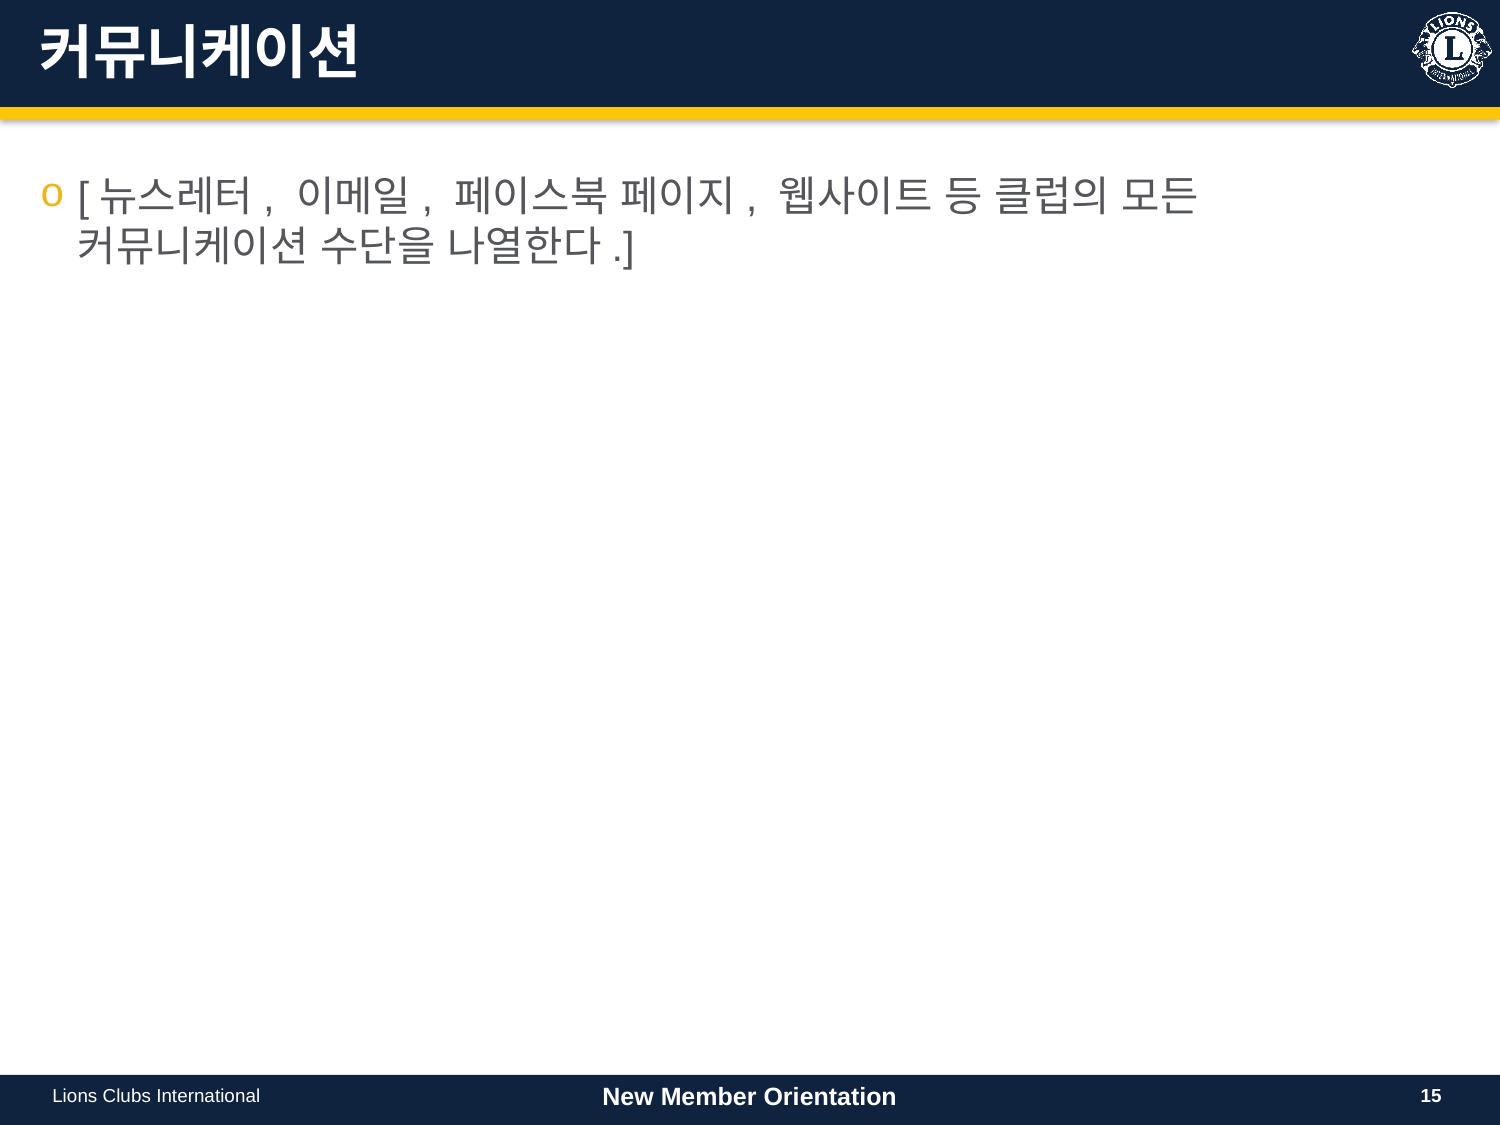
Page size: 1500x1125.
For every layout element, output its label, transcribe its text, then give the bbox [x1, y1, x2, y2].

title 커뮤니케이션 [24, 12, 1401, 88]
text_box [뉴스레터, 이메일, 페이스북 페이지, 웹사이트 등 클럽의 모든 커뮤니케이션 수단을 나열한다.] [24, 162, 1300, 1050]
picture [1412, 12, 1492, 88]
